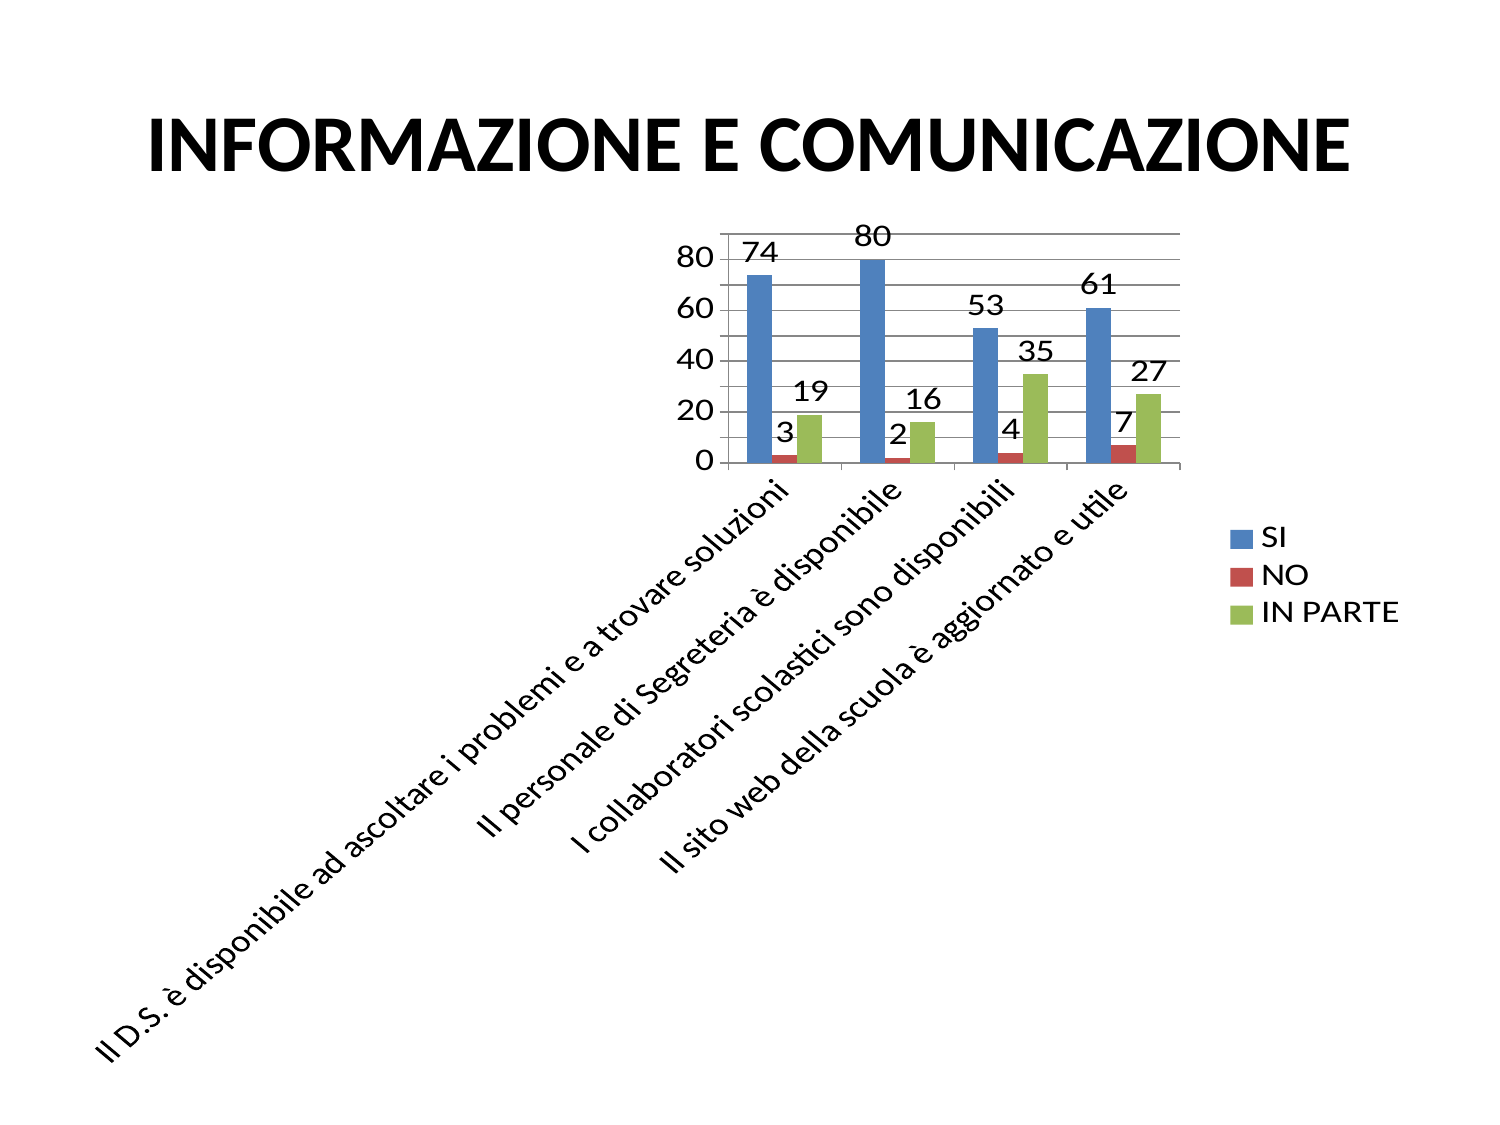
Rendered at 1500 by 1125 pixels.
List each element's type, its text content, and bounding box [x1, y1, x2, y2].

title INFORMAZIONE E COMUNICAZIONE [75, 45, 1425, 219]
chart [74, 219, 1426, 1071]
